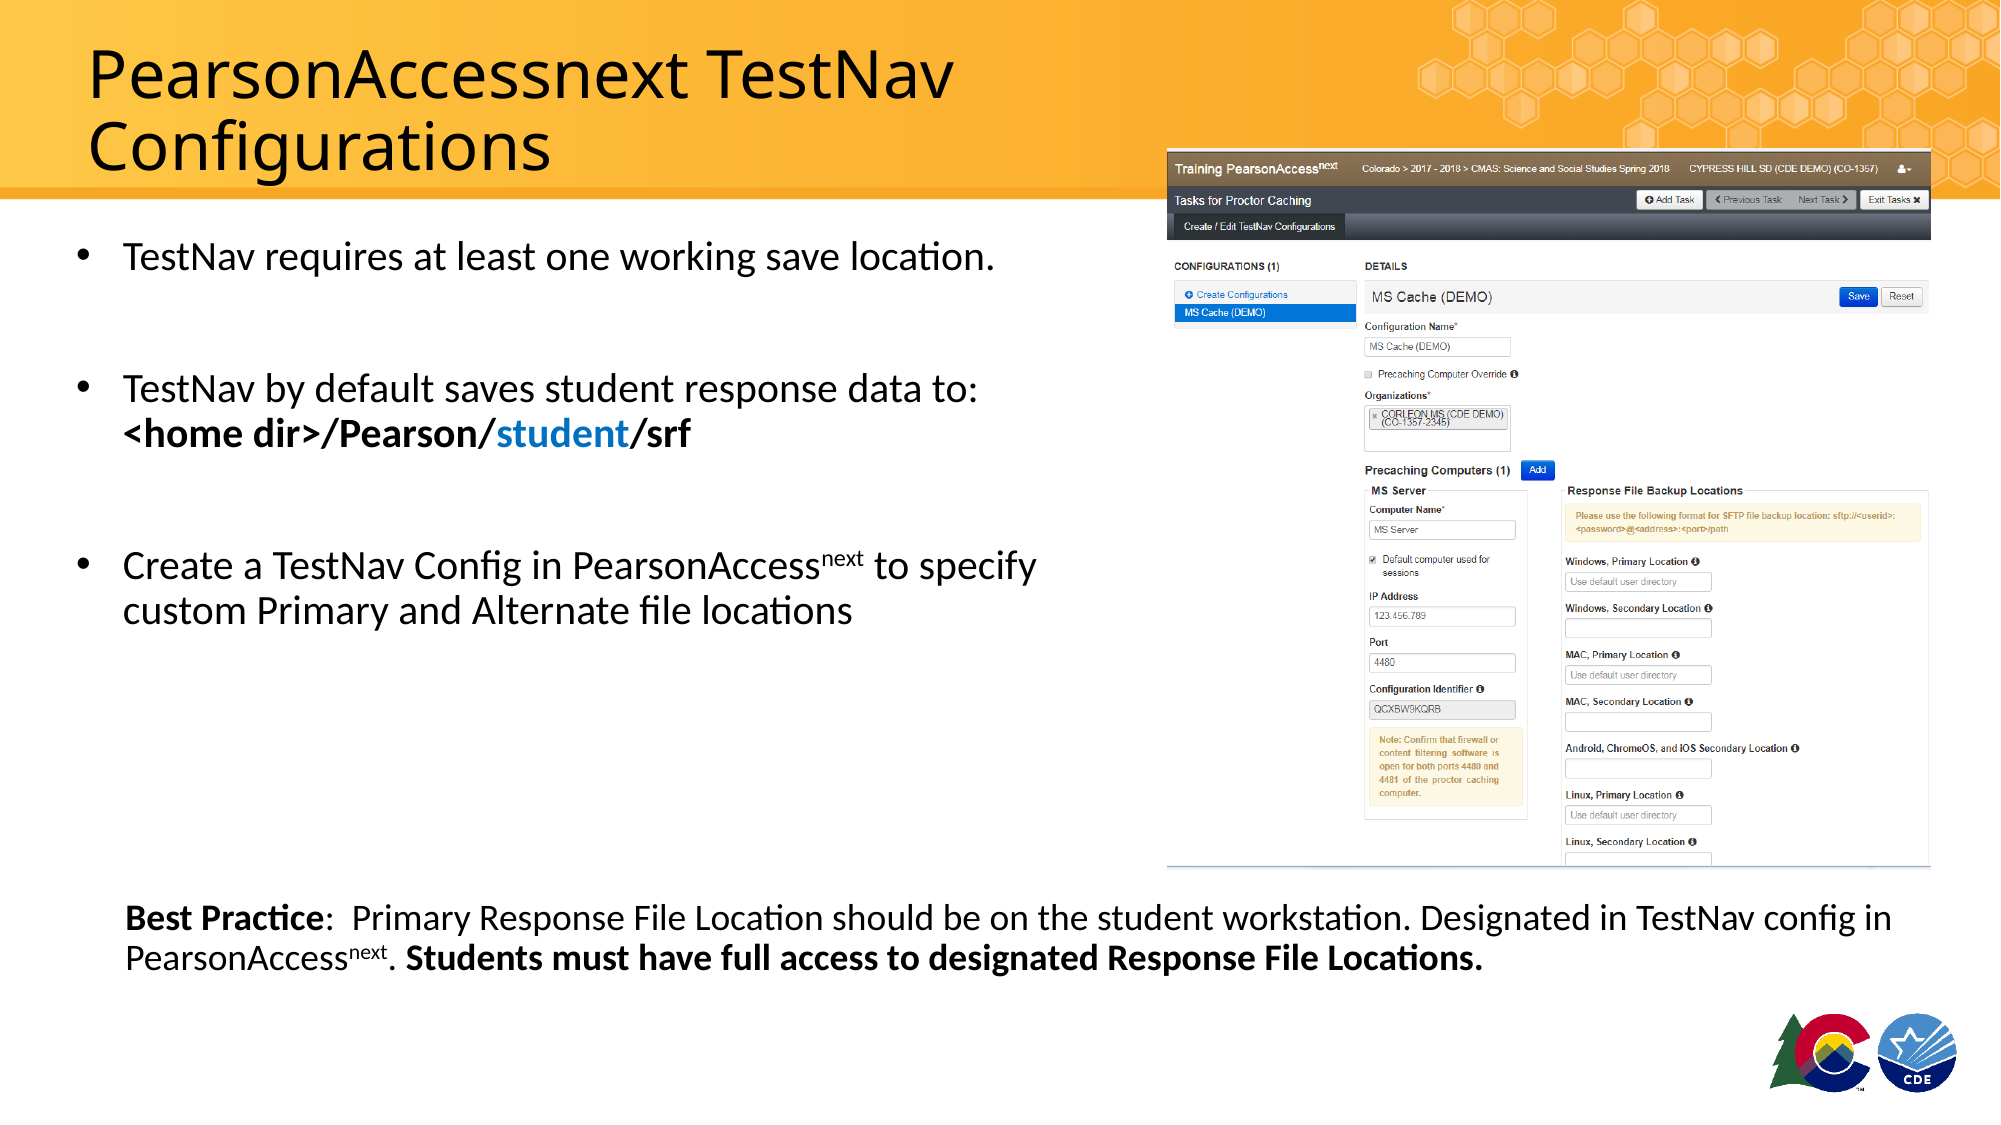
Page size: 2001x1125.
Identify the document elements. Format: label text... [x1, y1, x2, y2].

list Best Practice: Primary Response File Location should be on the student workstation. Designated in TestNav config in PearsonAccessnext. Students must have full access to designated Response File Locations. [72, 897, 2000, 1125]
picture [0, 0, 2000, 870]
title PearsonAccessnext TestNav Configurations [72, 33, 1396, 182]
list TestNav requires at least one working save location. TestNav by default saves student response data to: <home dir>/Pearson/student/srf Create a TestNav Config in PearsonAccessnext to specify custom Primary and Alternate file locations [23, 227, 1131, 941]
